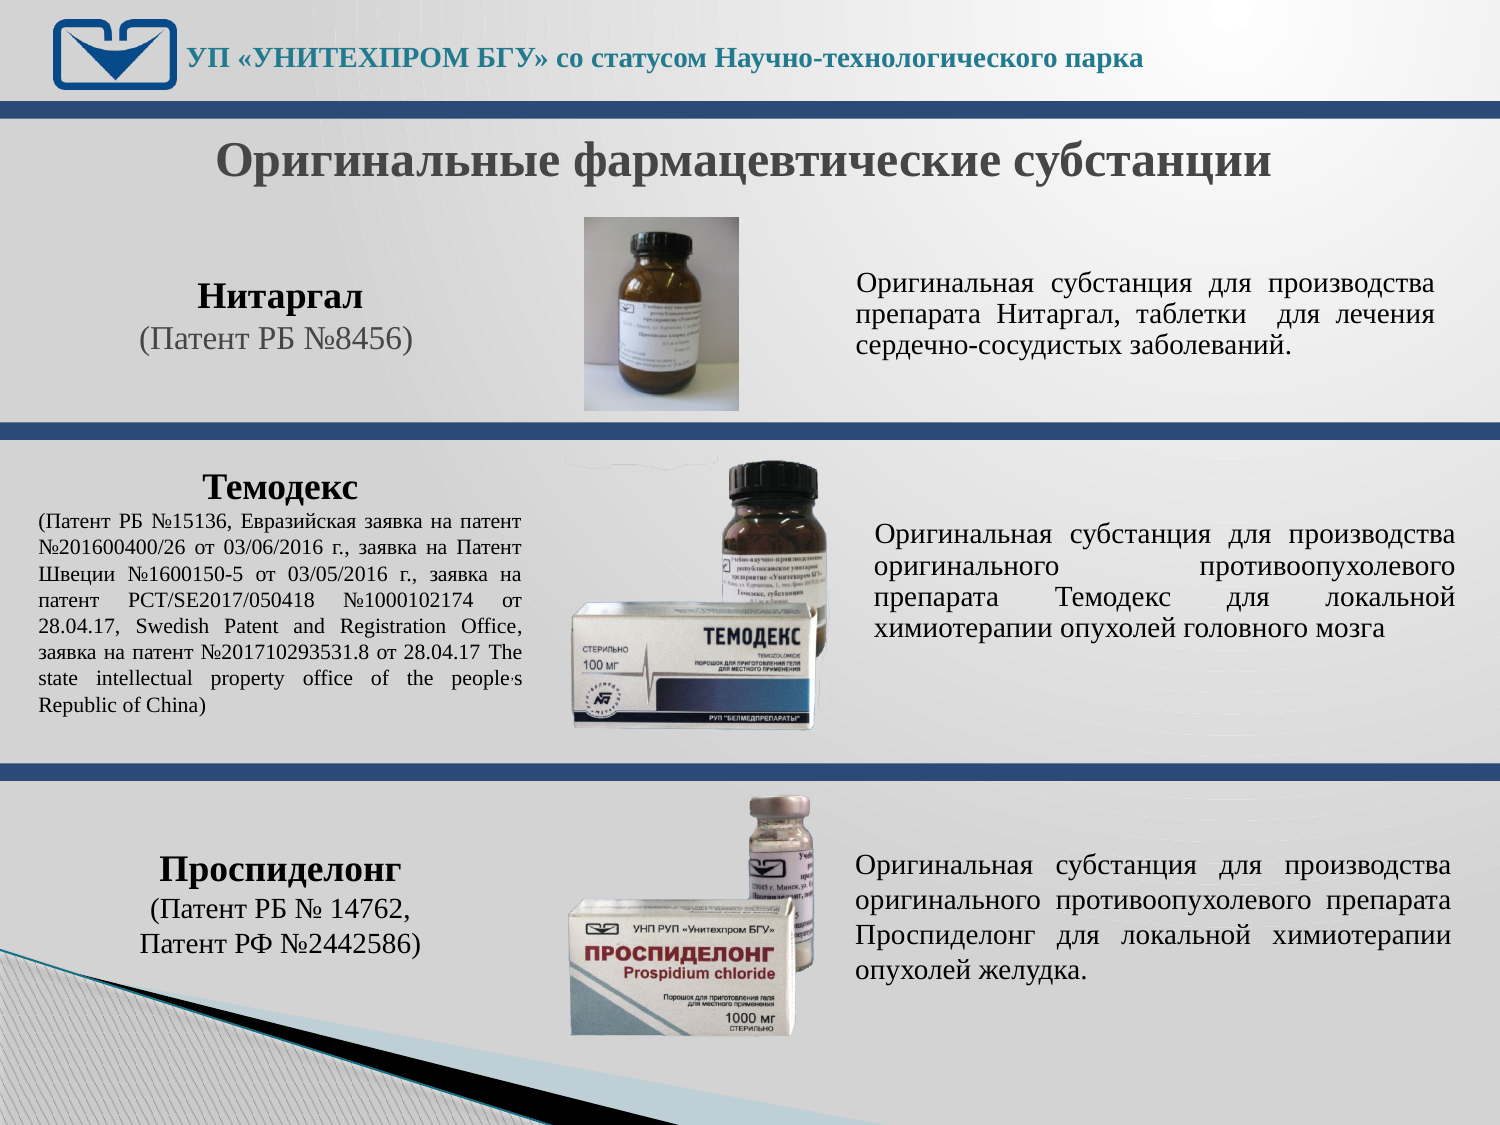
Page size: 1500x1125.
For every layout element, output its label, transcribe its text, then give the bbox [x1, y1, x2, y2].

text_box Оригинальная субстанция для производства оригинального противоопухолевого препарата Темодекс для локальной химиотерапии опухолей головного мозга [858, 511, 1471, 652]
text_box Оригинальная субстанция для производства препарата Нитаргал, таблетки для лечения сердечно-сосудистых заболеваний. [840, 259, 1451, 369]
text_box Нитаргал (Патент РБ №8456) [104, 263, 457, 364]
picture [537, 455, 836, 741]
text_box Оригинальные фармацевтические субстанции [0, 119, 1500, 209]
text_box Проспиделонг (Патент РБ № 14762, Патент РФ №2442586) [91, 836, 470, 967]
text_box [0, 422, 1500, 440]
picture [52, 18, 178, 91]
text_box УП «УНИТЕХПРОМ БГУ» со статусом Научно-технологического парка [183, 30, 1412, 81]
text_box Оригинальная субстанция для производства оригинального противоопухолевого препарата Проспиделонг для локальной химиотерапии опухолей желудка. [840, 837, 1467, 993]
picture [584, 216, 739, 412]
picture [548, 786, 822, 1046]
text_box [0, 101, 1500, 119]
text_box [0, 763, 1500, 781]
text_box Темодекс (Патент РБ №15136, Евразийская заявка на патент №201600400/26 от 03/06/2016 г., заявка на Патент Швеции №1600150-5 от 03/05/2016 г., заявка на патент PCT/SE2017/050418 №1000102174 от 28.04.17, Swedish Patent and Registration Office, заявка на патент №201710293531.8 от 28.04.17 The state intellectual property office of the people,s Republic of China) [23, 454, 538, 724]
